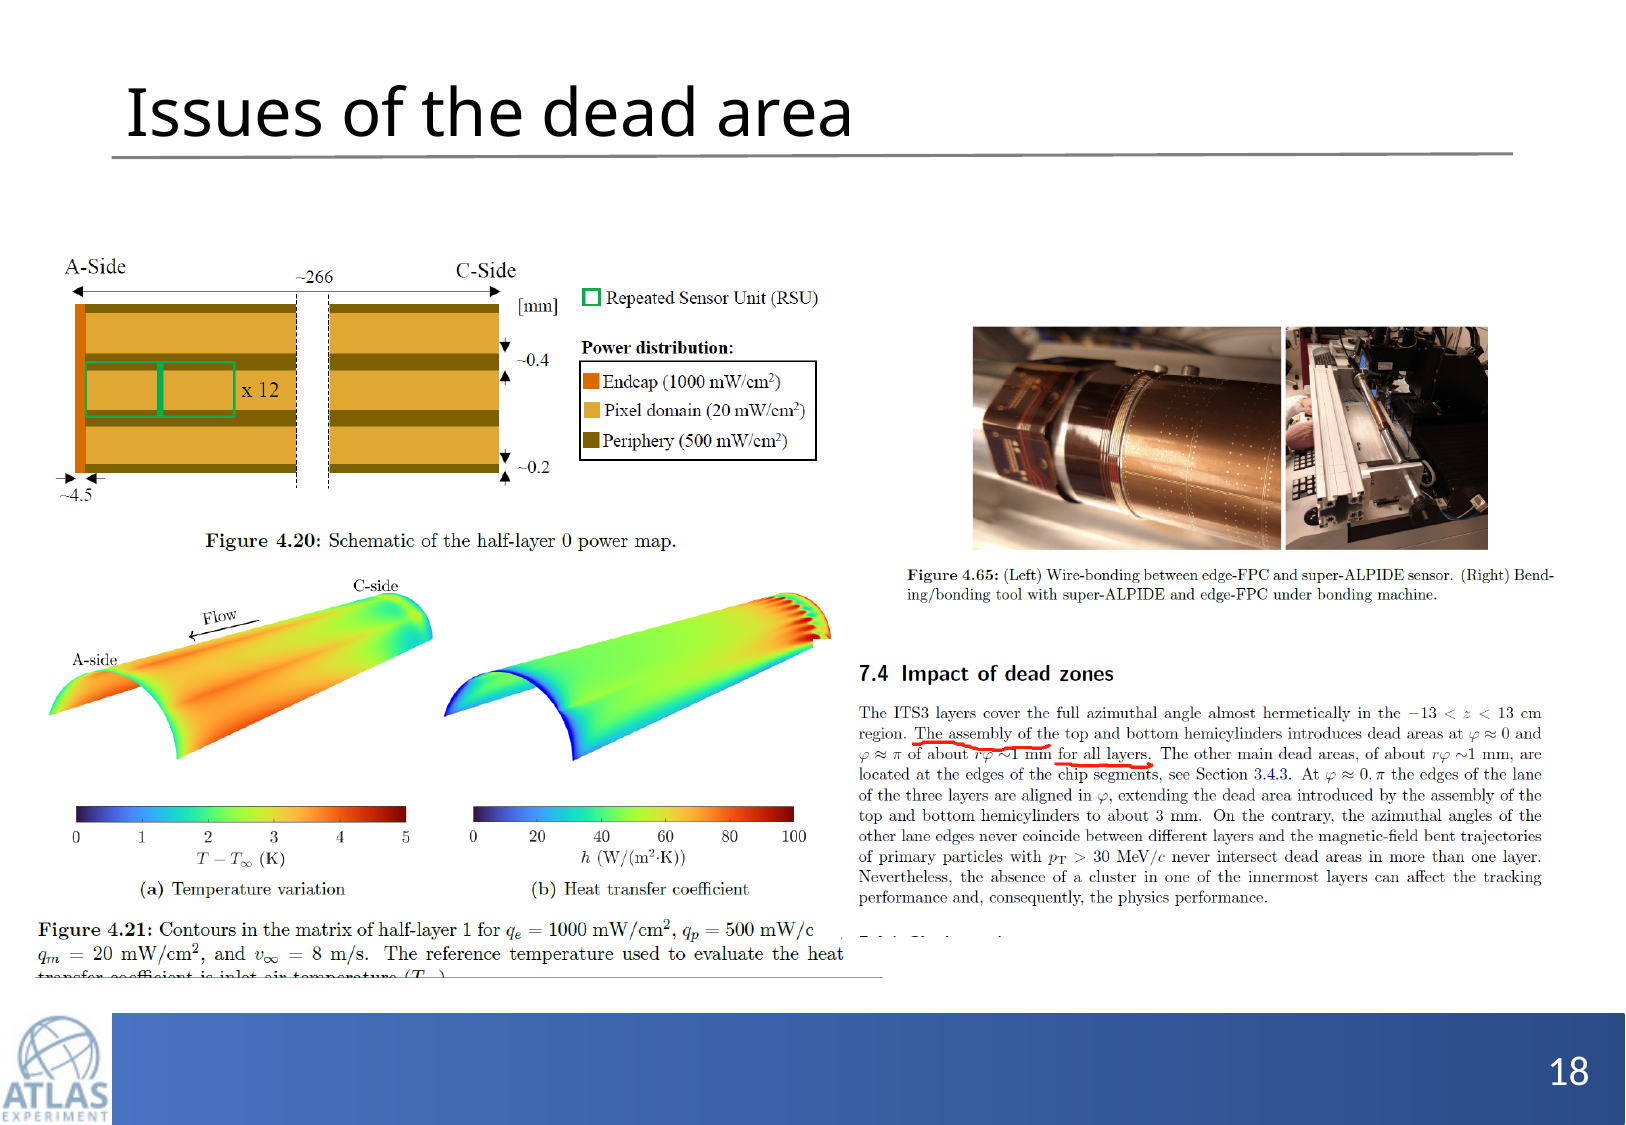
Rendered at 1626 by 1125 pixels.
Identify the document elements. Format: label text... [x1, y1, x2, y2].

picture [813, 639, 1624, 937]
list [34, 246, 883, 978]
picture [860, 264, 1608, 621]
title Issues of the dead area [111, 59, 1514, 170]
